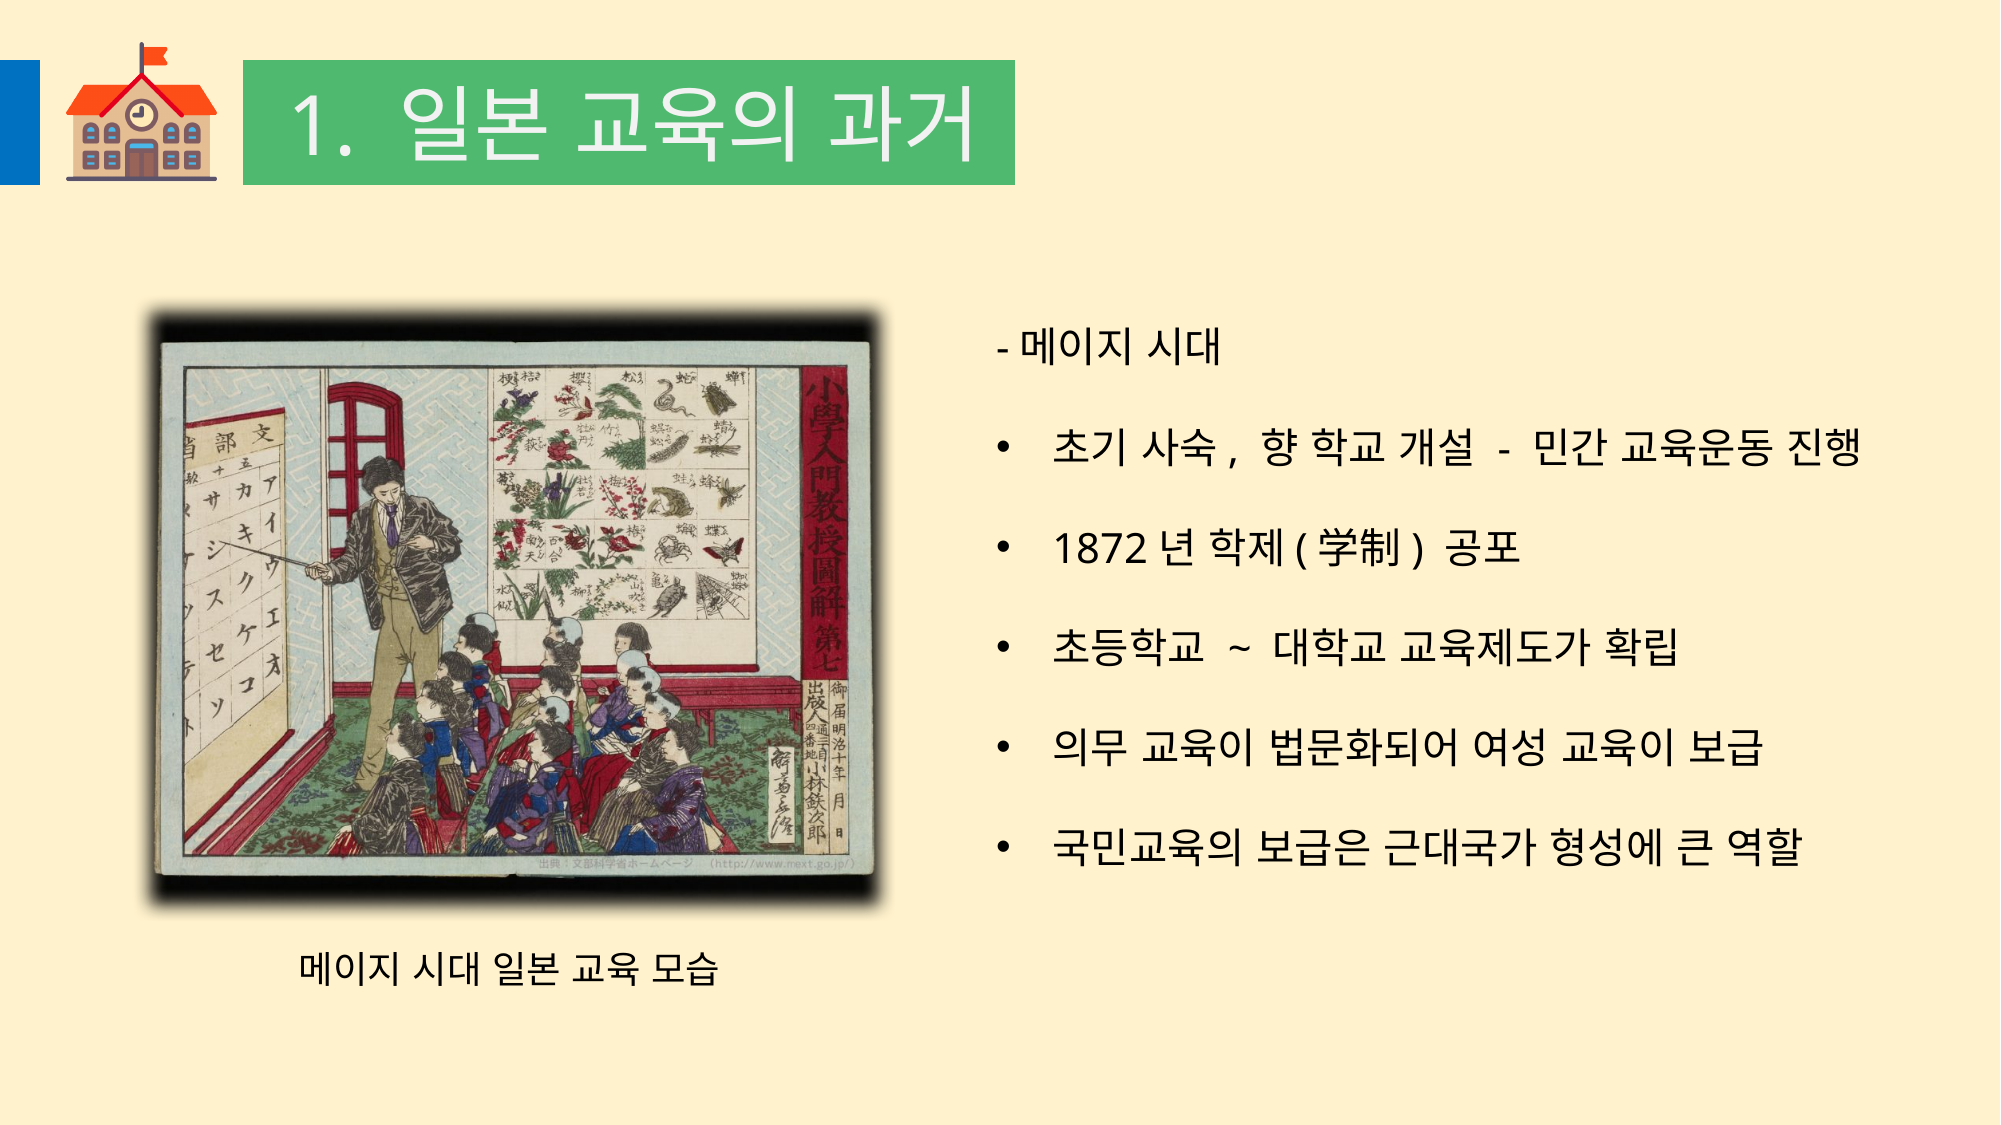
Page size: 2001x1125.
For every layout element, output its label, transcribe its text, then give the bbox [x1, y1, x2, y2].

text_box 메이지 시대 일본 교육 모습 [284, 938, 745, 999]
text_box -메이지 시대 초기 사숙, 향 학교 개설 - 민간 교육운동 진행 1872년 학제(学制) 공포 초등학교 ~ 대학교 교육제도가 확립 의무 교육이 법문화되어 여성 교육이 보급 국민교육의 보급은 근대국가 형성에 큰 역할 [981, 313, 1883, 979]
picture [132, 294, 896, 922]
text_box [242, 59, 1016, 186]
text_box [0, 59, 41, 186]
picture [66, 36, 217, 187]
text_box 1. 일본 교육의 과거 [272, 64, 996, 180]
